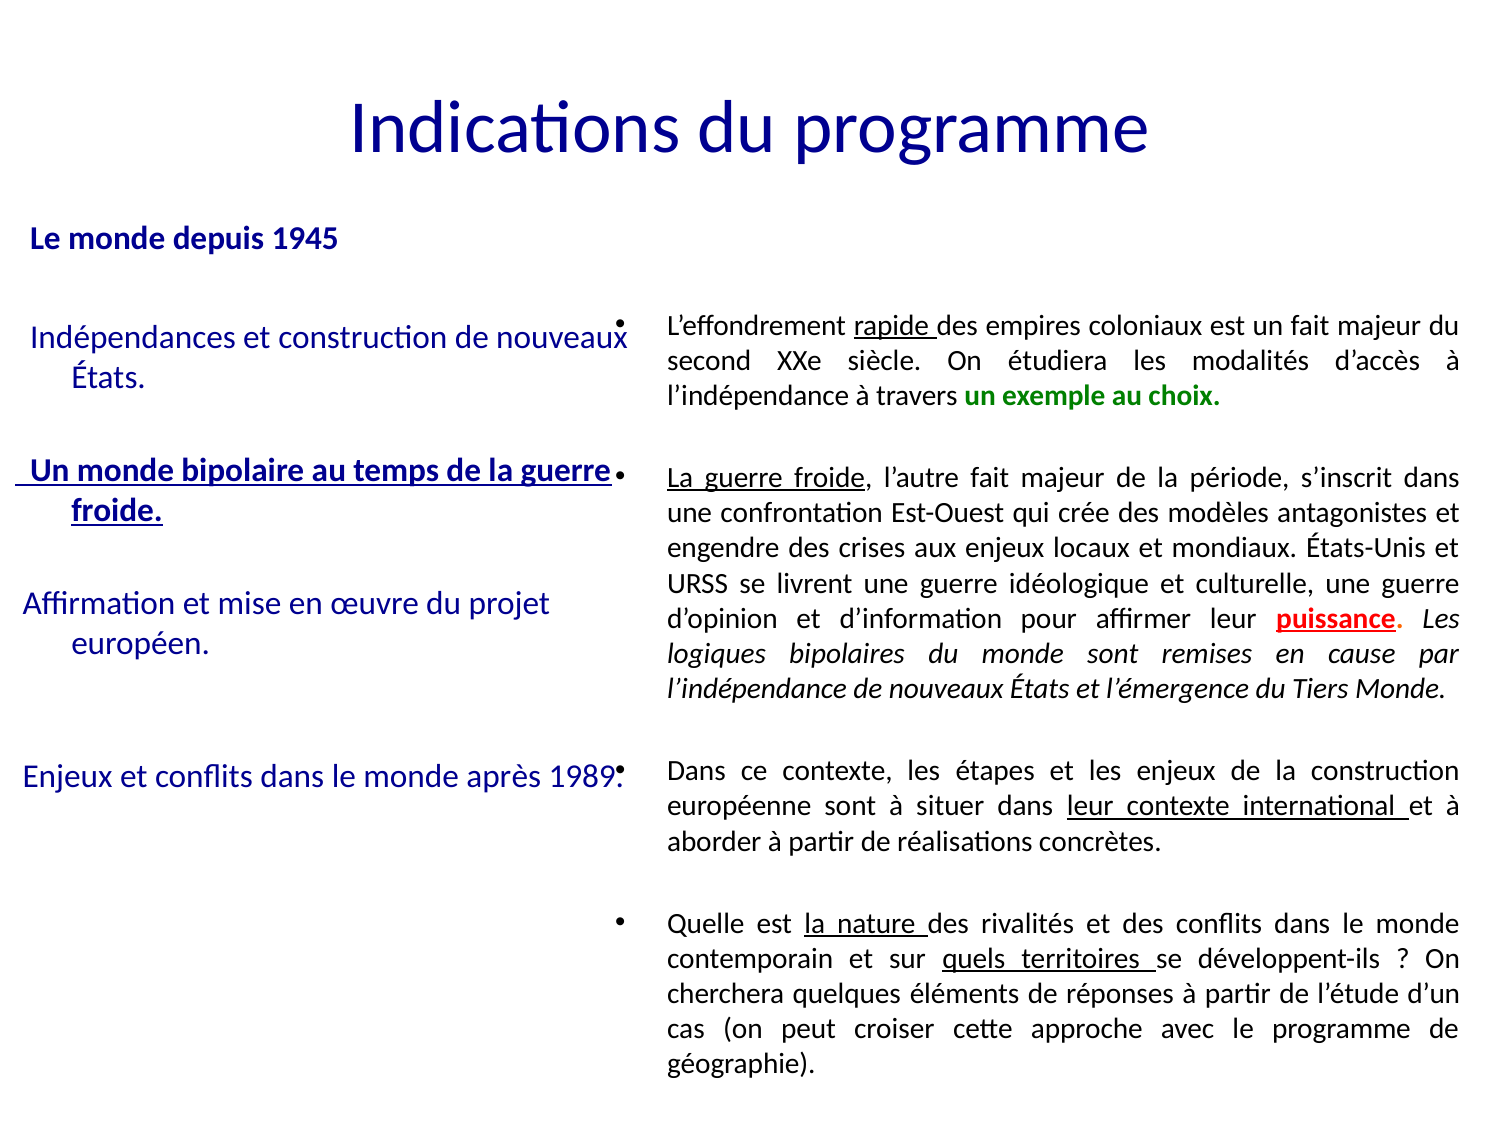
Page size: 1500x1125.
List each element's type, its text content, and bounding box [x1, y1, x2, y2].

list Le monde depuis 1945 Indépendances et construction de nouveaux États. Un monde bipolaire au temps de la guerre froide. Affirmation et mise en œuvre du projet européen. Enjeux et conflits dans le monde après 1989. [0, 174, 600, 918]
text_box L’effondrement rapide des empires coloniaux est un fait majeur du second XXe siècle. On étudiera les modalités d’accès à l’indépendance à travers un exemple au choix. La guerre froide, l’autre fait majeur de la période, s’inscrit dans une confrontation Est-Ouest qui crée des modèles antagonistes et engendre des crises aux enjeux locaux et mondiaux. États-Unis et URSS se livrent une guerre idéologique et culturelle, une guerre d’opinion et d’information pour affirmer leur puissance. Les logiques bipolaires du monde sont remises en cause par l’indépendance de nouveaux États et l’émergence du Tiers Monde. Dans ce contexte, les étapes et les enjeux de la construction européenne sont à situer dans leur contexte international et à aborder à partir de réalisations concrètes. Quelle est la nature des rivalités et des conflits dans le monde contemporain et sur quels territoires se développent-ils ? On cherchera quelques éléments de réponses à partir de l’étude d’un cas (on peut croiser cette approche avec le programme de géographie). [600, 174, 1475, 1100]
title Indications du programme [75, 45, 1425, 174]
